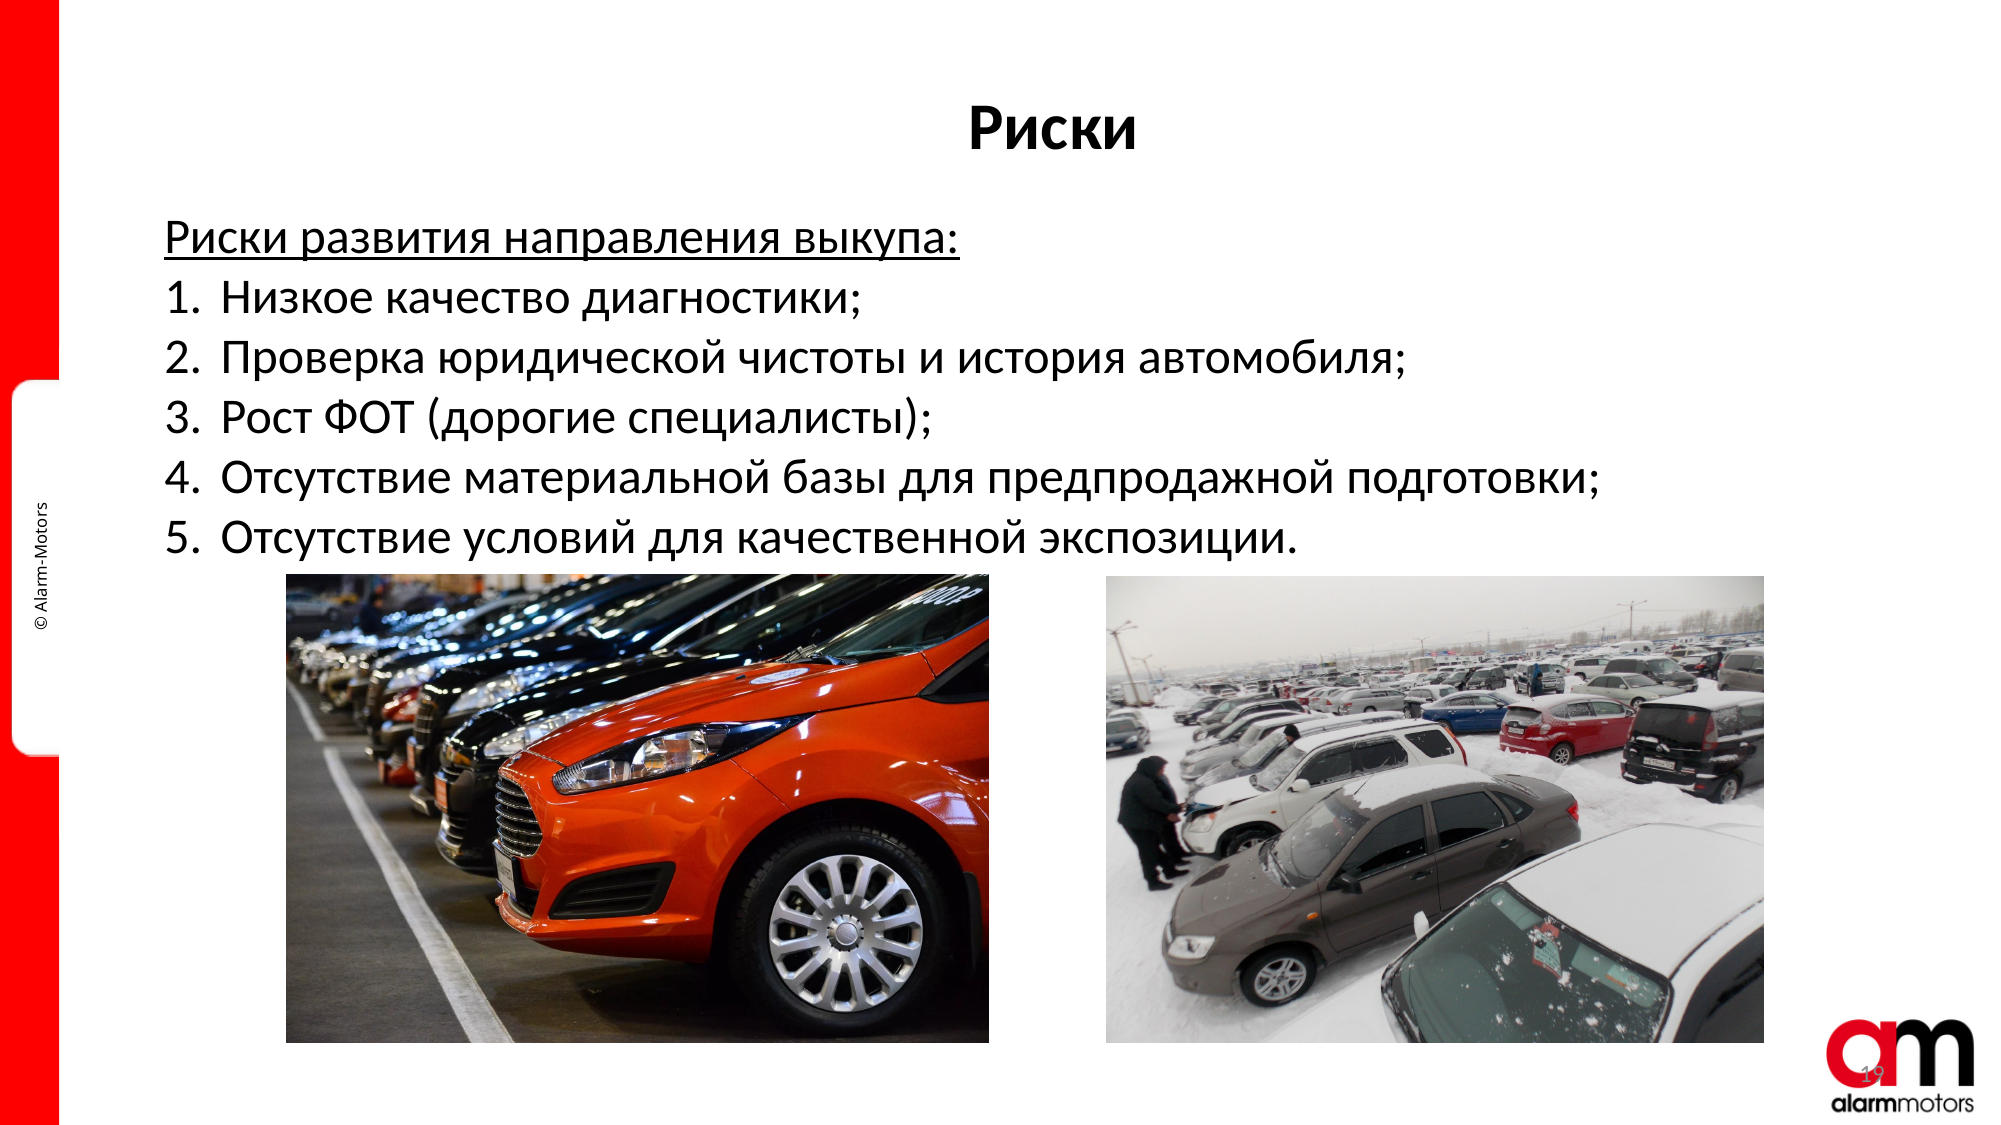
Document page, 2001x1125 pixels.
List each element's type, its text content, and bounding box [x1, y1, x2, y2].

picture [10, 378, 59, 757]
picture [286, 573, 989, 1043]
slide_number 19 [1433, 1042, 1900, 1103]
text_box Риски развития направления выкупа: Низкое качество диагностики; Проверка юридической чистоты и история автомобиля; Рост ФОТ (дорогие специалисты); Отсутствие материальной базы для предпродажной подготовки; Отсутствие условий для качественной экспозиции. [149, 196, 1922, 616]
picture [1106, 576, 1764, 1043]
title Риски [350, 60, 1701, 186]
picture [1826, 1017, 1977, 1119]
